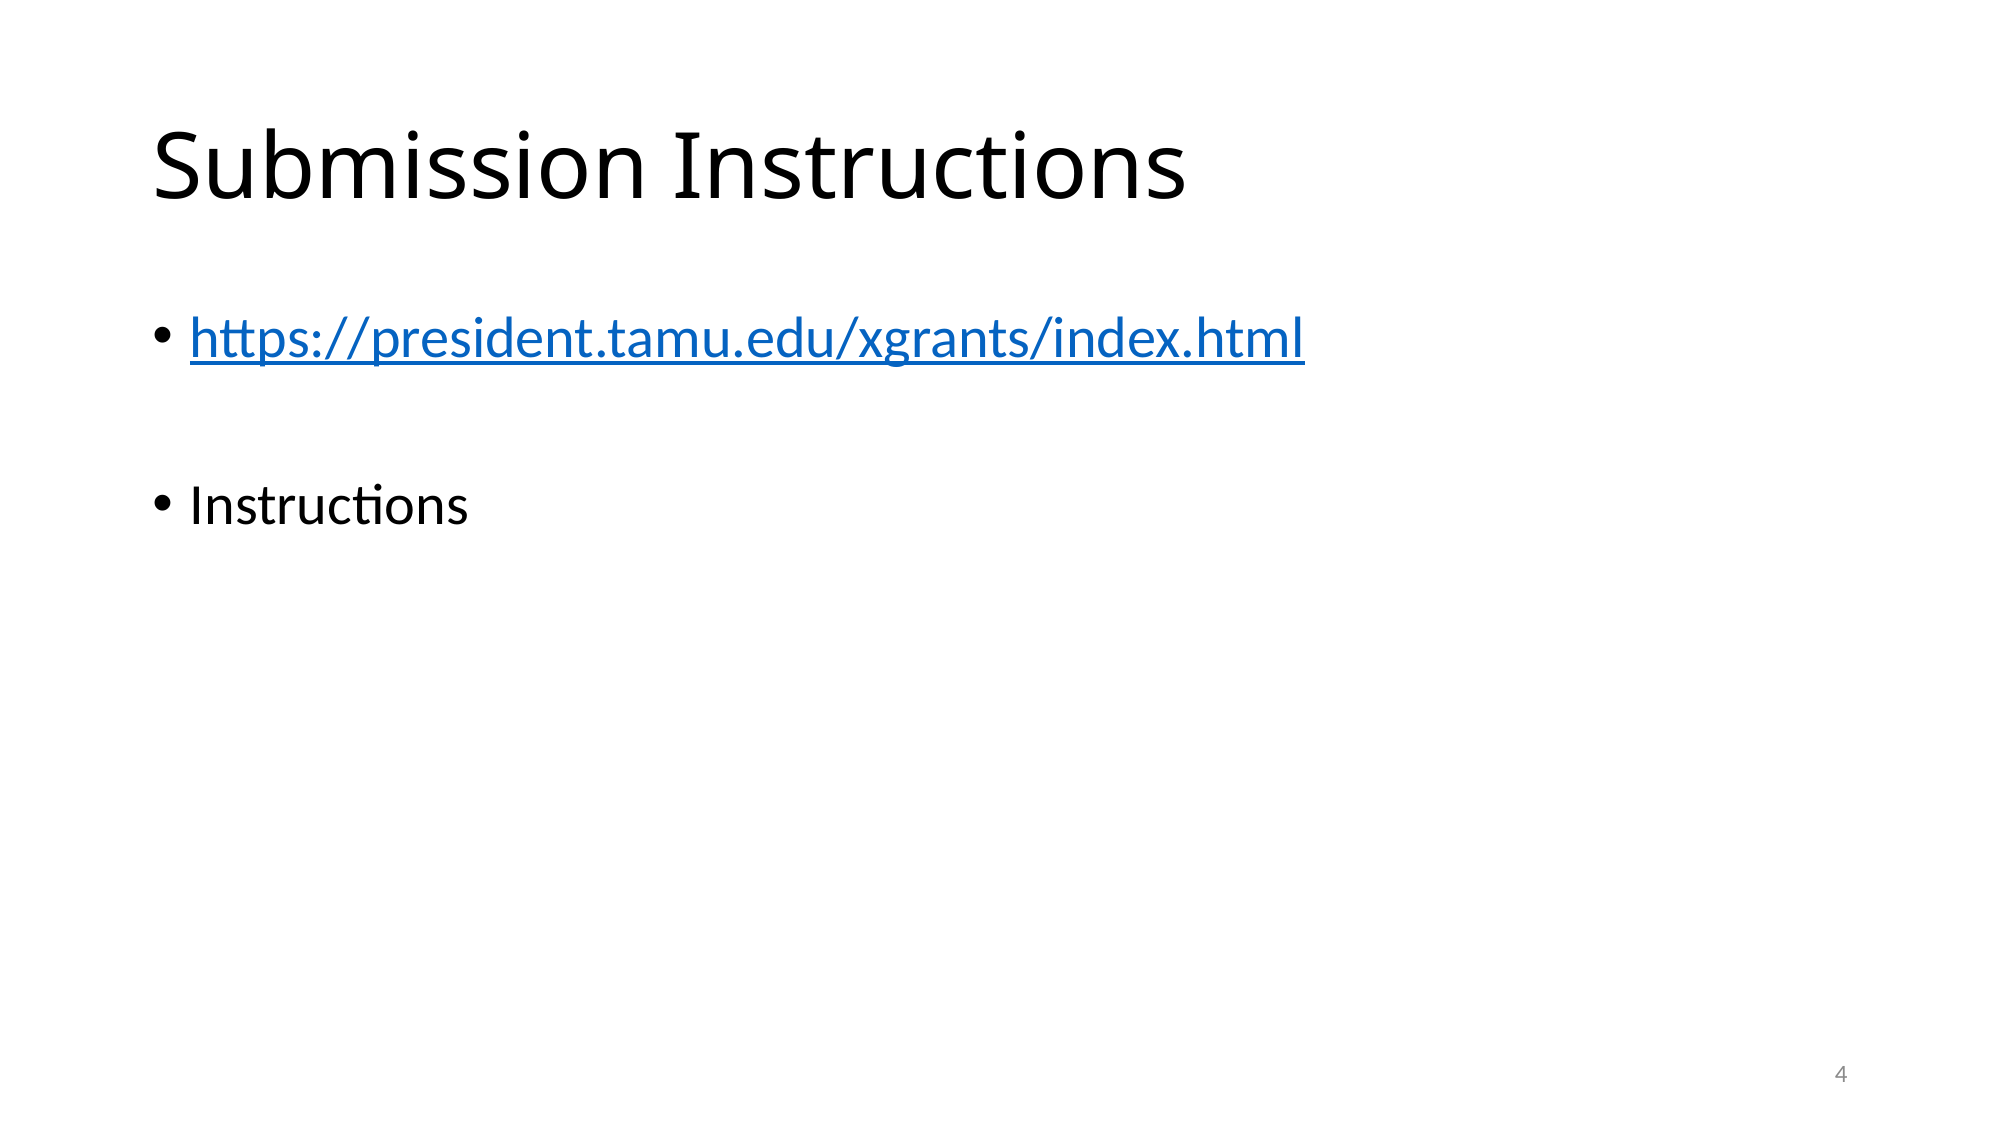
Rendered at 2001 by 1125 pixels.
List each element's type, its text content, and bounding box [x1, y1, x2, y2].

list https://president.tamu.edu/xgrants/index.html Instructions [137, 299, 1863, 1014]
slide_number 4 [1412, 1042, 1863, 1103]
title Submission Instructions [137, 59, 1863, 278]
